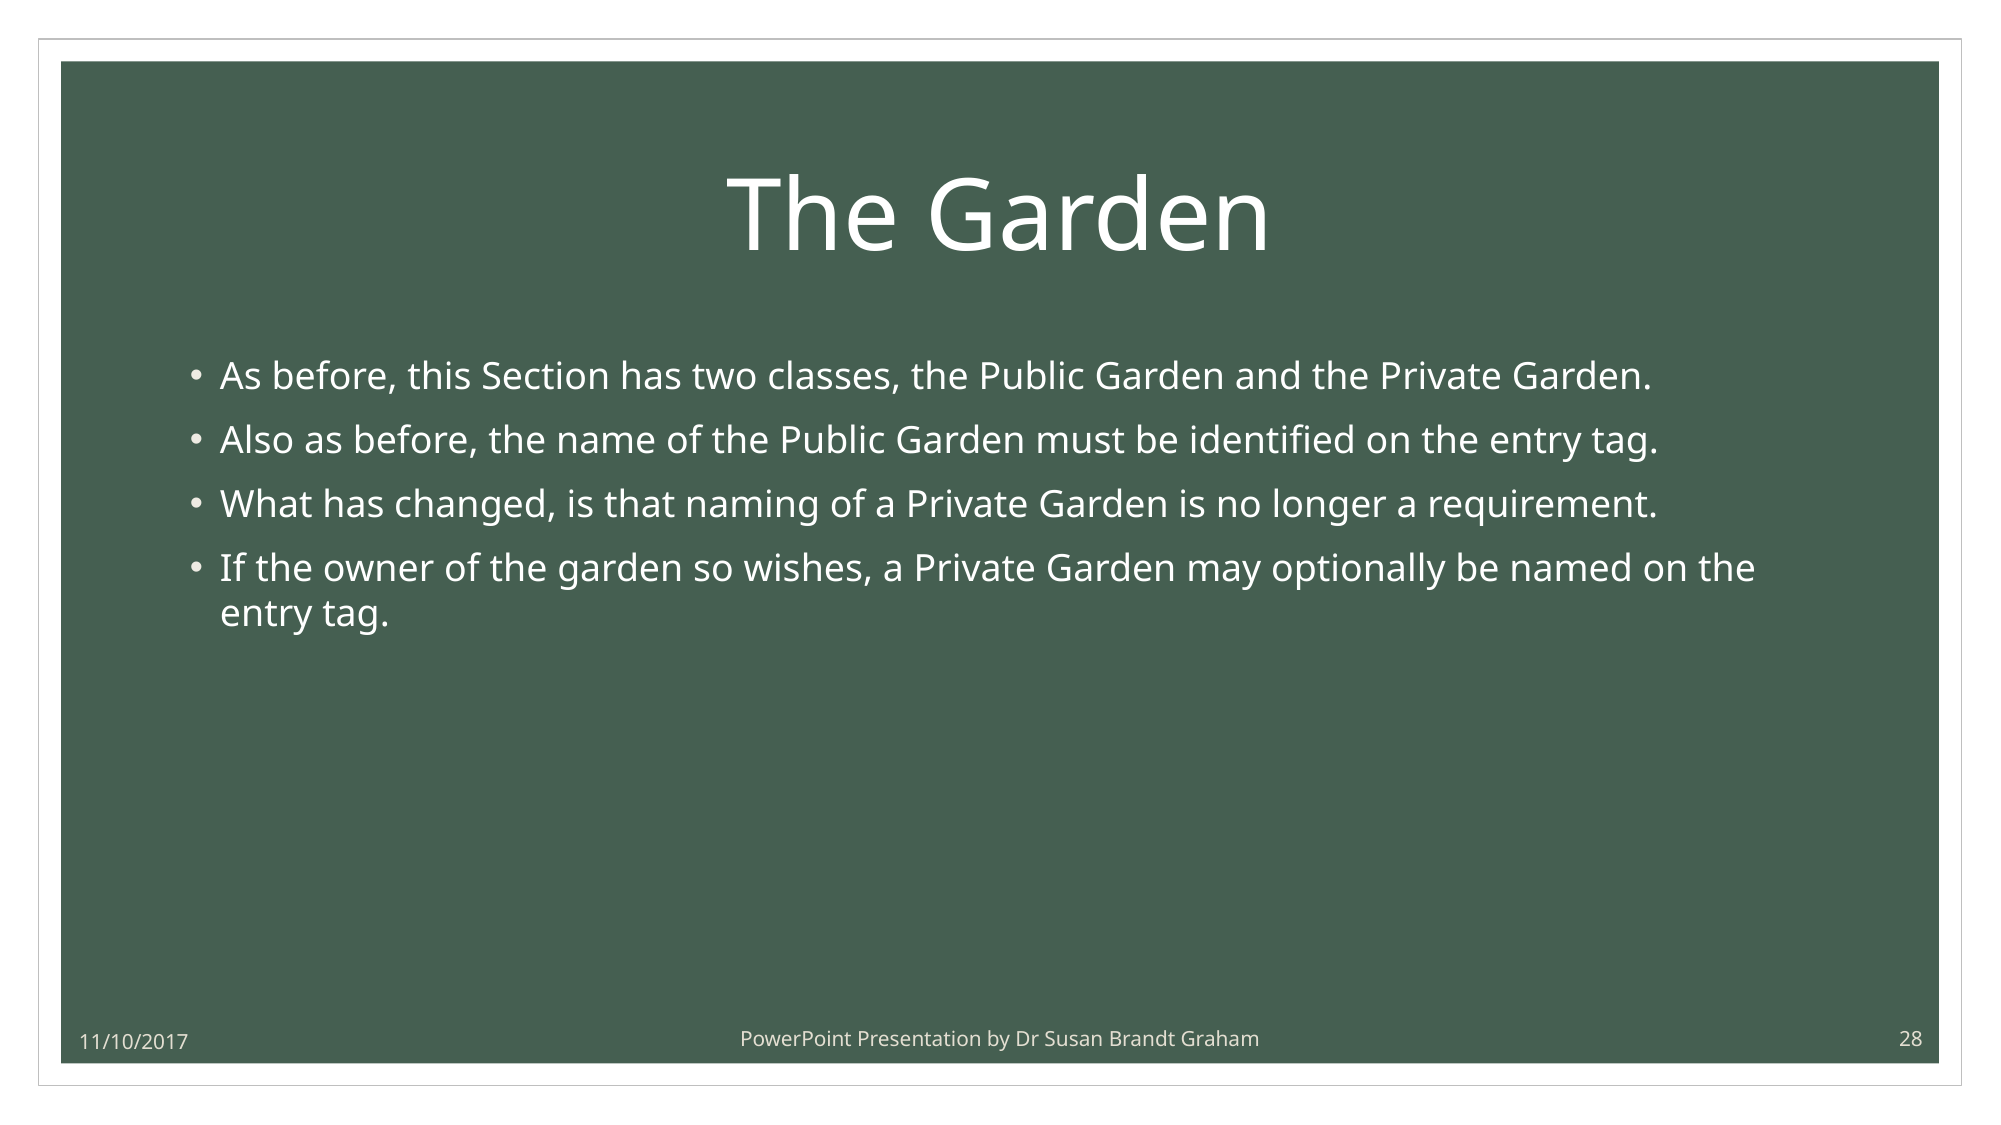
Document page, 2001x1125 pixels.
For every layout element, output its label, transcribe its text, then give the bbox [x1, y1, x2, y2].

slide_number 28 [1697, 1019, 1938, 1062]
title The Garden [174, 105, 1825, 331]
list As before, this Section has two classes, the Public Garden and the Private Garden. Also as before, the name of the Public Garden must be identified on the entry tag. What has changed, is that naming of a Private Garden is no longer a requirement. If the owner of the garden so wishes, a Private Garden may optionally be named on the entry tag. [174, 345, 1825, 990]
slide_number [63, 1019, 514, 1062]
footer PowerPoint Presentation by Dr Susan Brandt Graham [572, 1019, 1428, 1062]
